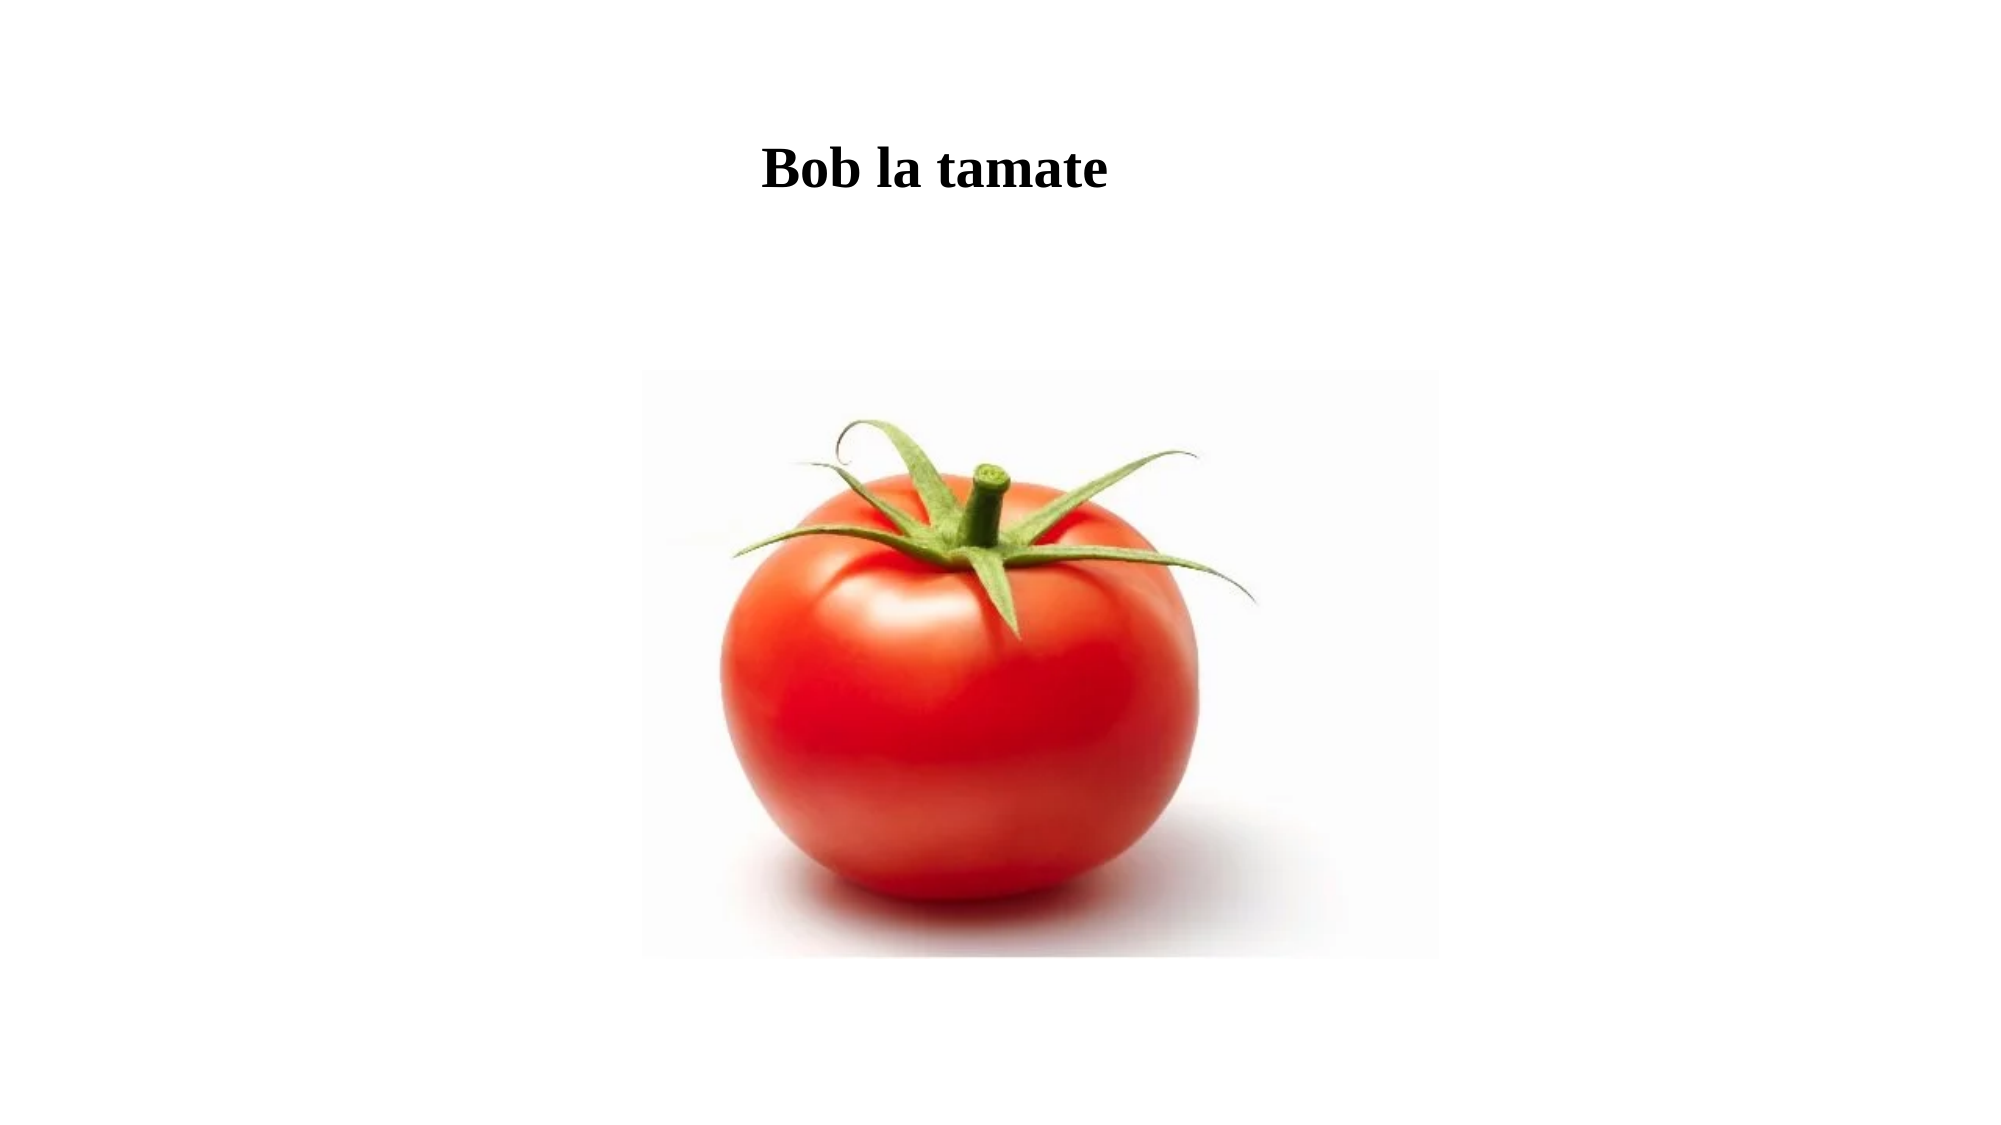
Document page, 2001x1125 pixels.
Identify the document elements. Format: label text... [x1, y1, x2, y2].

title Bob la tamate [137, 59, 1863, 278]
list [641, 370, 1439, 959]
